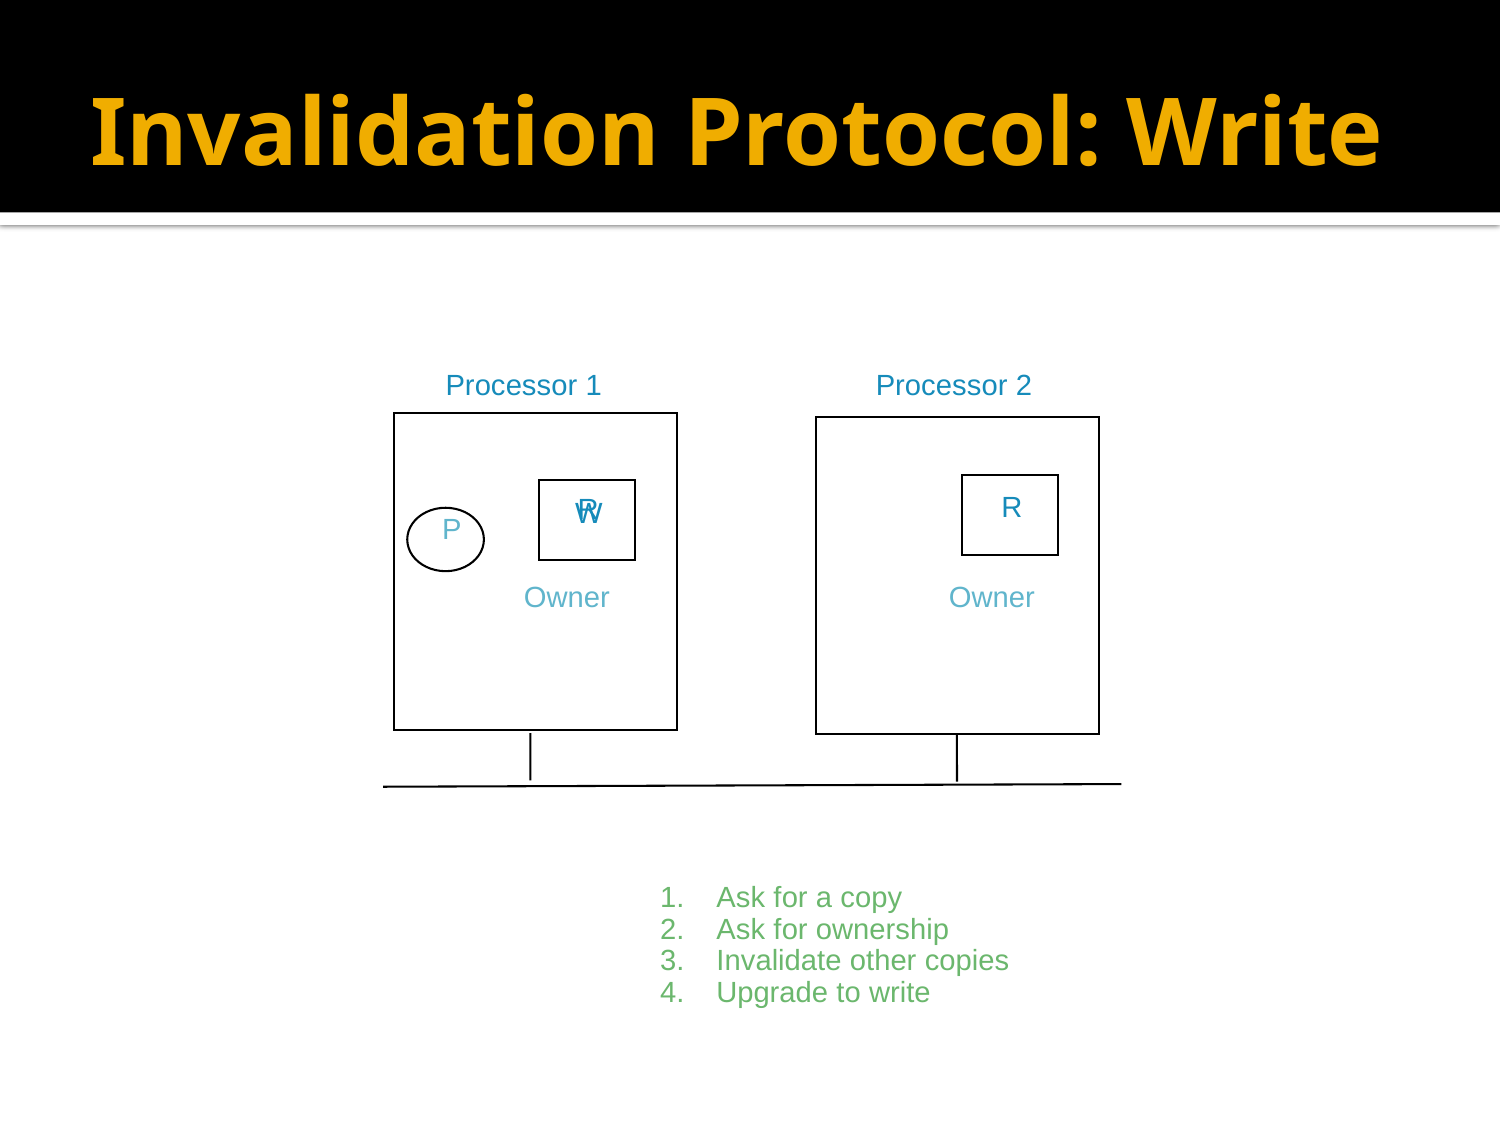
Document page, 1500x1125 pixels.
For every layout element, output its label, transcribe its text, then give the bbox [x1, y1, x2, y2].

text_box R [562, 487, 614, 534]
text_box Owner [934, 574, 1050, 622]
text_box W [560, 490, 618, 537]
text_box [407, 511, 484, 572]
text_box R [986, 485, 1038, 532]
text_box [539, 480, 636, 561]
text_box [962, 474, 1059, 555]
text_box Processor 1 [430, 362, 617, 409]
text_box [815, 417, 1100, 735]
text_box Ask for a copy Ask for ownership Invalidate other copies Upgrade to write [645, 875, 1025, 1016]
text_box [394, 413, 678, 731]
title Invalidation Protocol: Write [75, 25, 1425, 231]
text_box Processor 2 [860, 362, 1048, 409]
text_box P [427, 506, 477, 553]
text_box Owner [508, 574, 625, 622]
